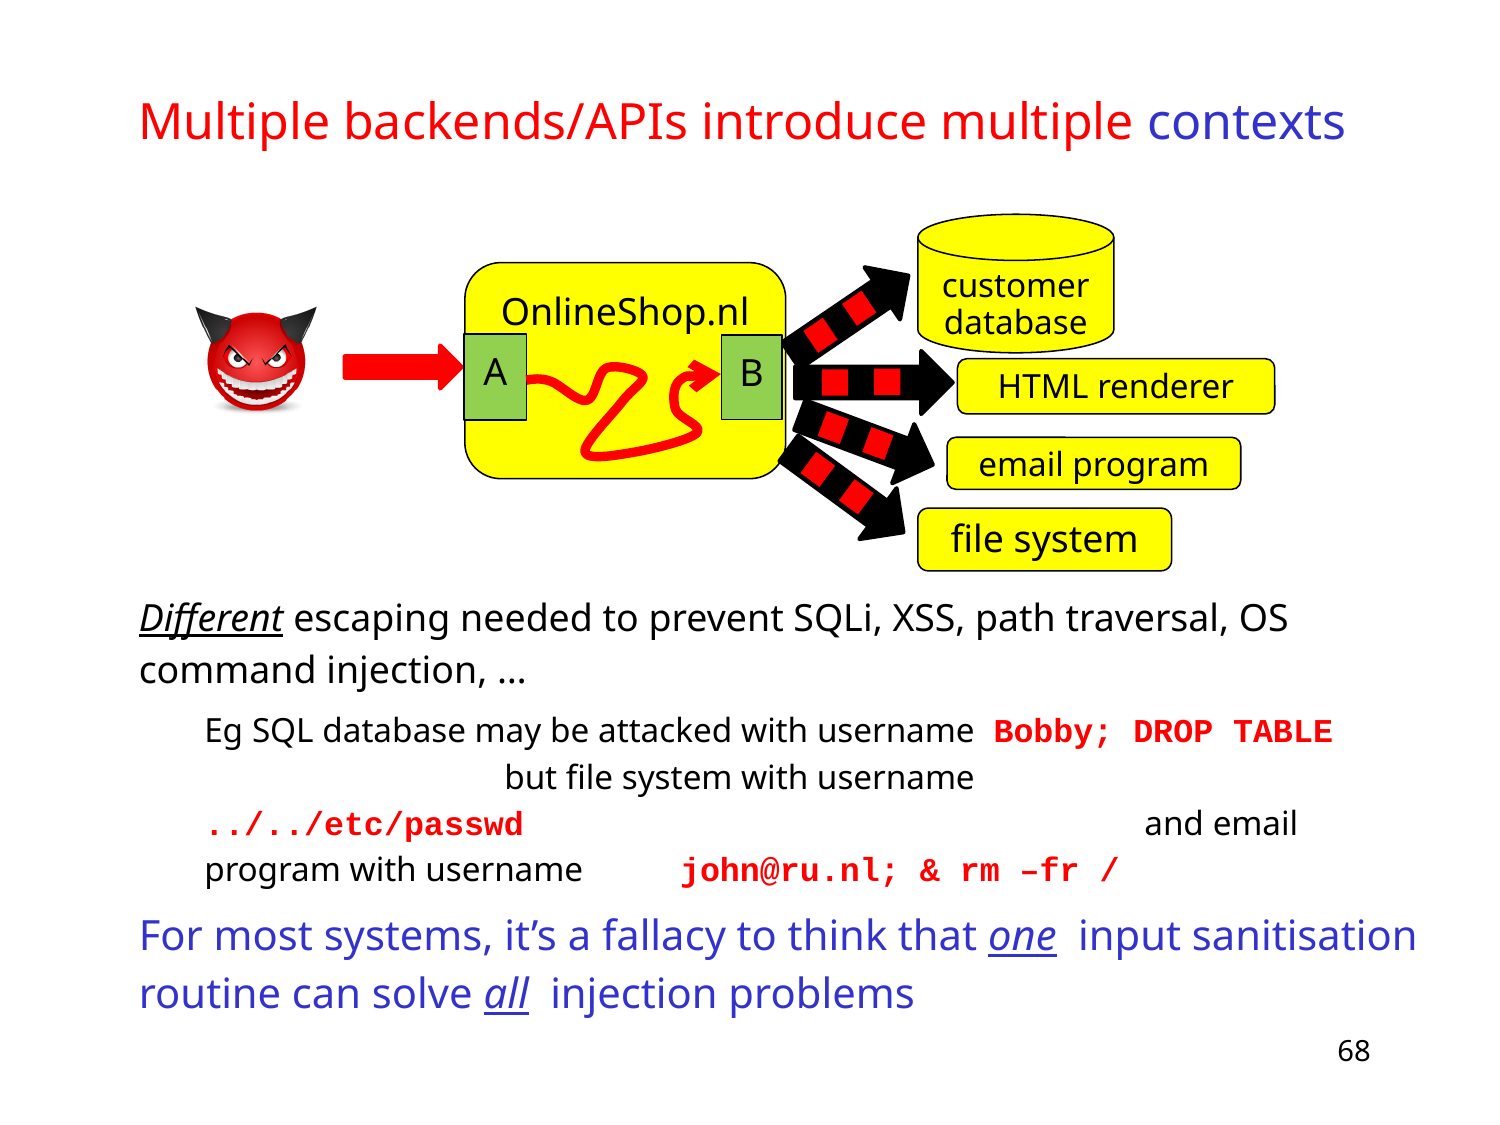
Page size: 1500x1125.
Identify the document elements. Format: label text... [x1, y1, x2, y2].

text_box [194, 213, 1275, 572]
slide_number 68 [1074, 1024, 1386, 1099]
list Different escaping needed to prevent SQLi, XSS, path traversal, OS command injection, … Eg SQL database may be attacked with username Bobby; DROP TABLE but file system with username ../../etc/passwd and email program with username john@ru.nl; & rm –fr / For most systems, it’s a fallacy to think that one input sanitisation routine can solve all injection problems [123, 181, 1436, 995]
title Multiple backends/APIs introduce multiple contexts [112, 45, 1386, 184]
